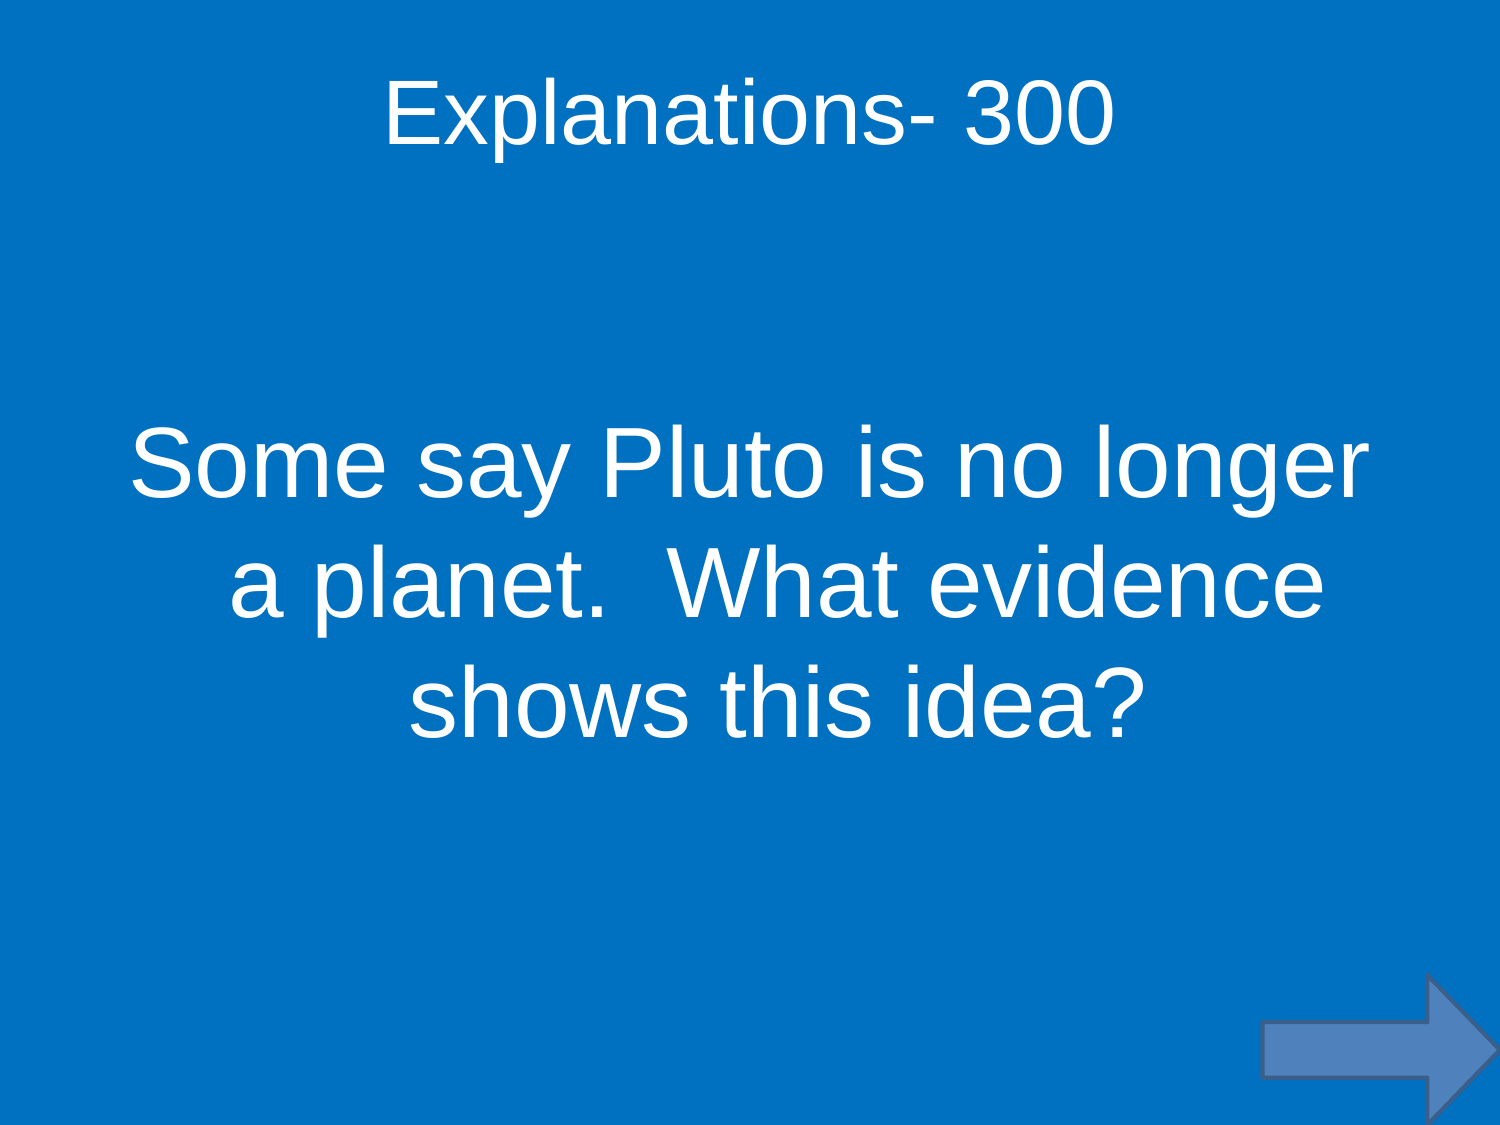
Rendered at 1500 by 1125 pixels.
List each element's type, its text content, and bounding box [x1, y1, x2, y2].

text_box [1260, 972, 1500, 1125]
text_box Some say Pluto is no longer a planet. What evidence shows this idea? [74, 249, 1425, 1088]
text_box Explanations- 300 [74, 45, 1425, 233]
